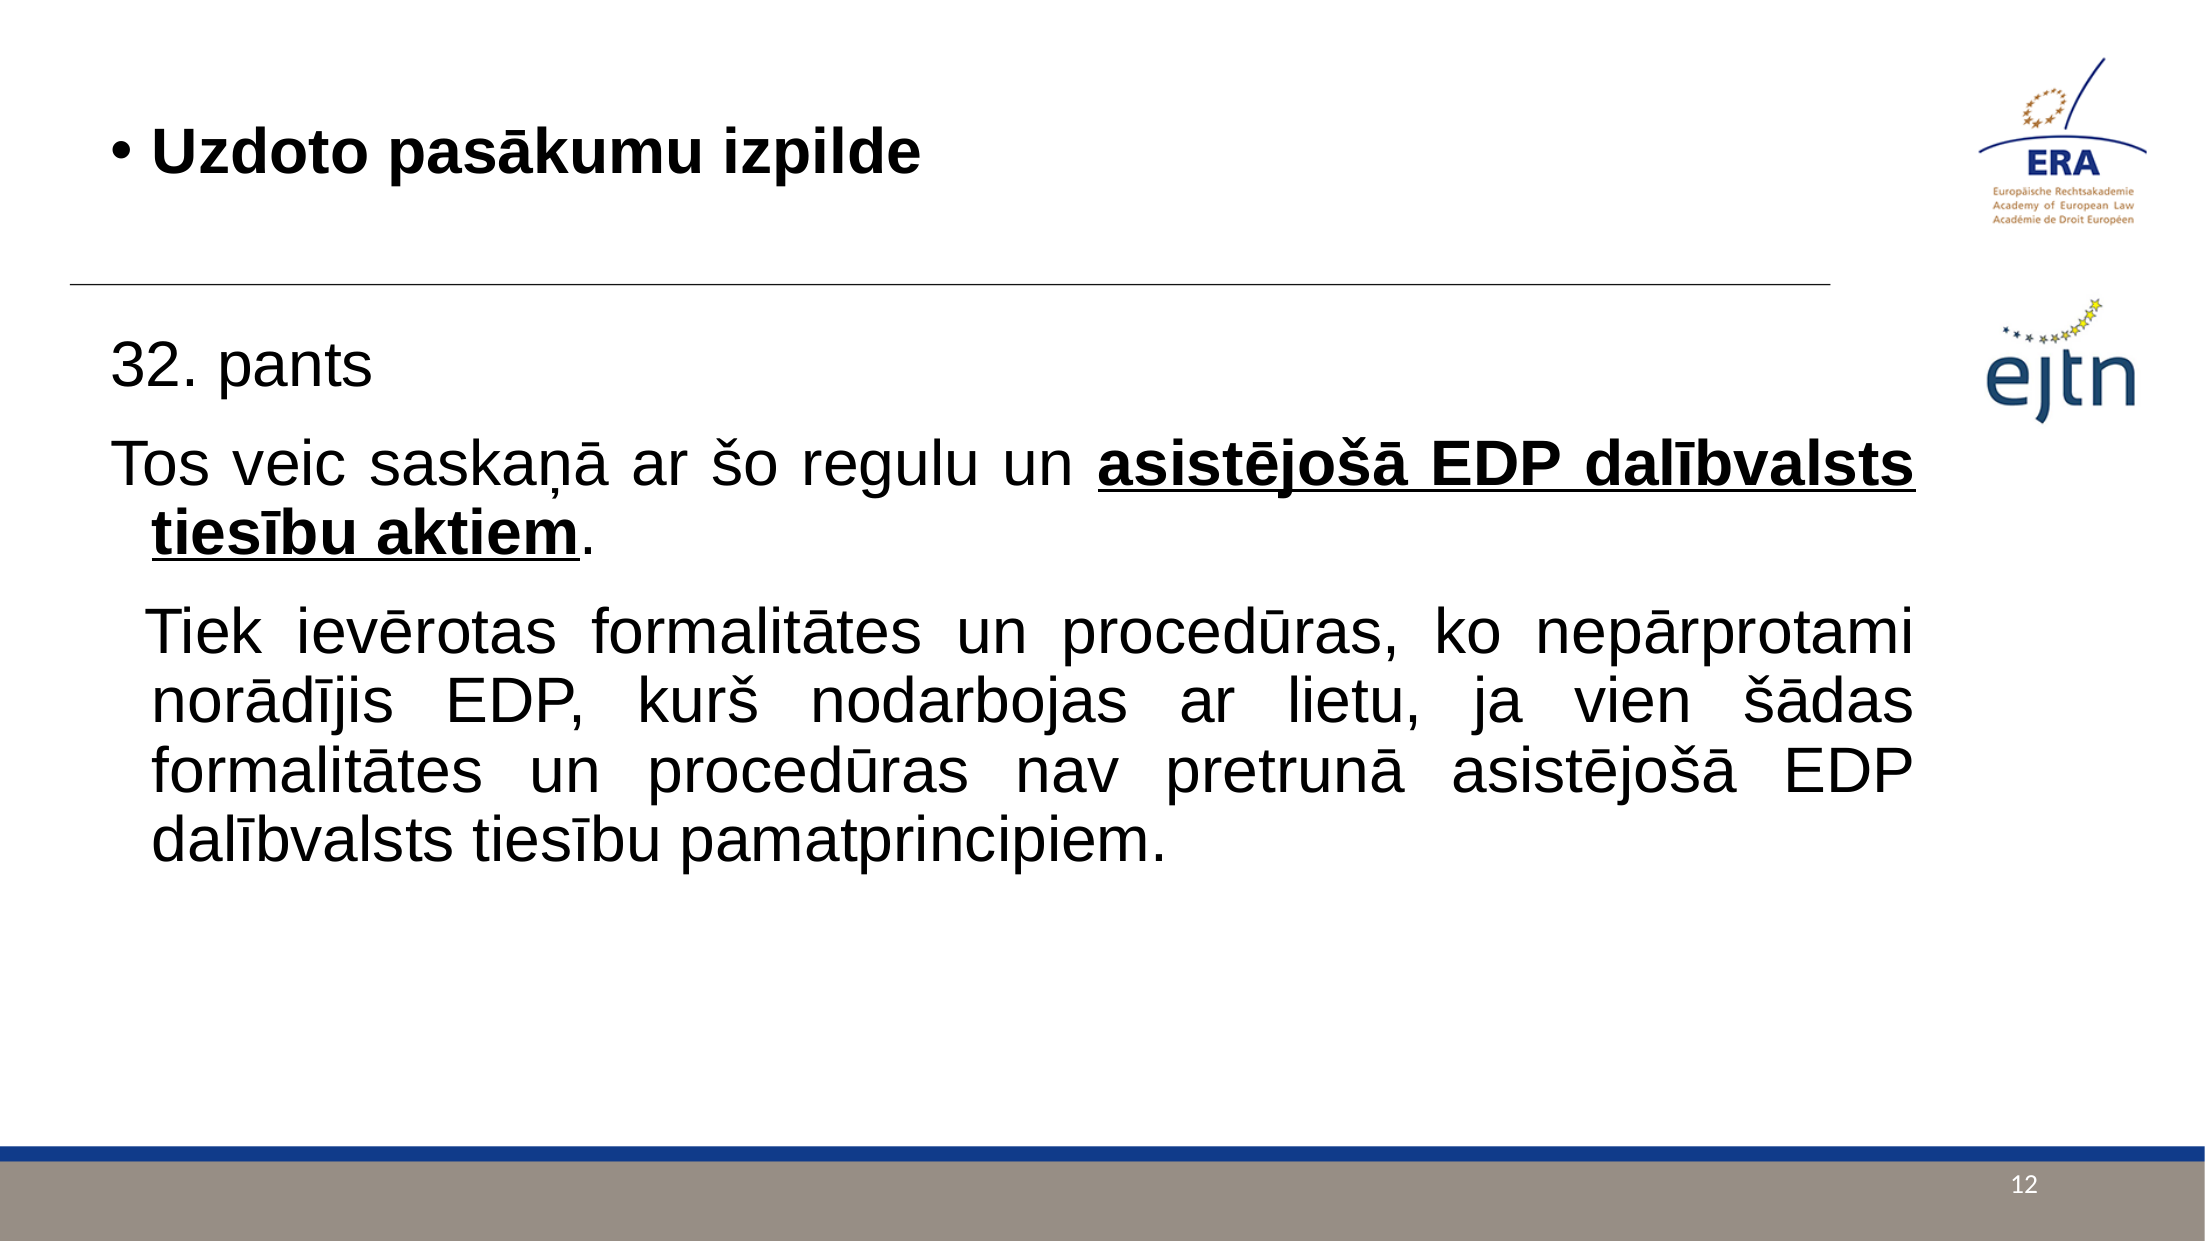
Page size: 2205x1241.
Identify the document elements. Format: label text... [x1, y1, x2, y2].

list 32. pants Tos veic saskaņā ar šo regulu un asistējošā EDP dalībvalsts tiesību aktiem. Tiek ievērotas formalitātes un procedūras, ko nepārprotami norādījis EDP, kurš nodarbojas ar lietu, ja vien šādas formalitātes un procedūras nav pretrunā asistējošā EDP dalībvalsts tiesību pamatprincipiem. [110, 331, 1917, 1150]
title Uzdoto pasākumu izpilde [110, 49, 2095, 257]
slide_number 12 [1557, 1149, 2054, 1216]
picture [0, 0, 2205, 1241]
